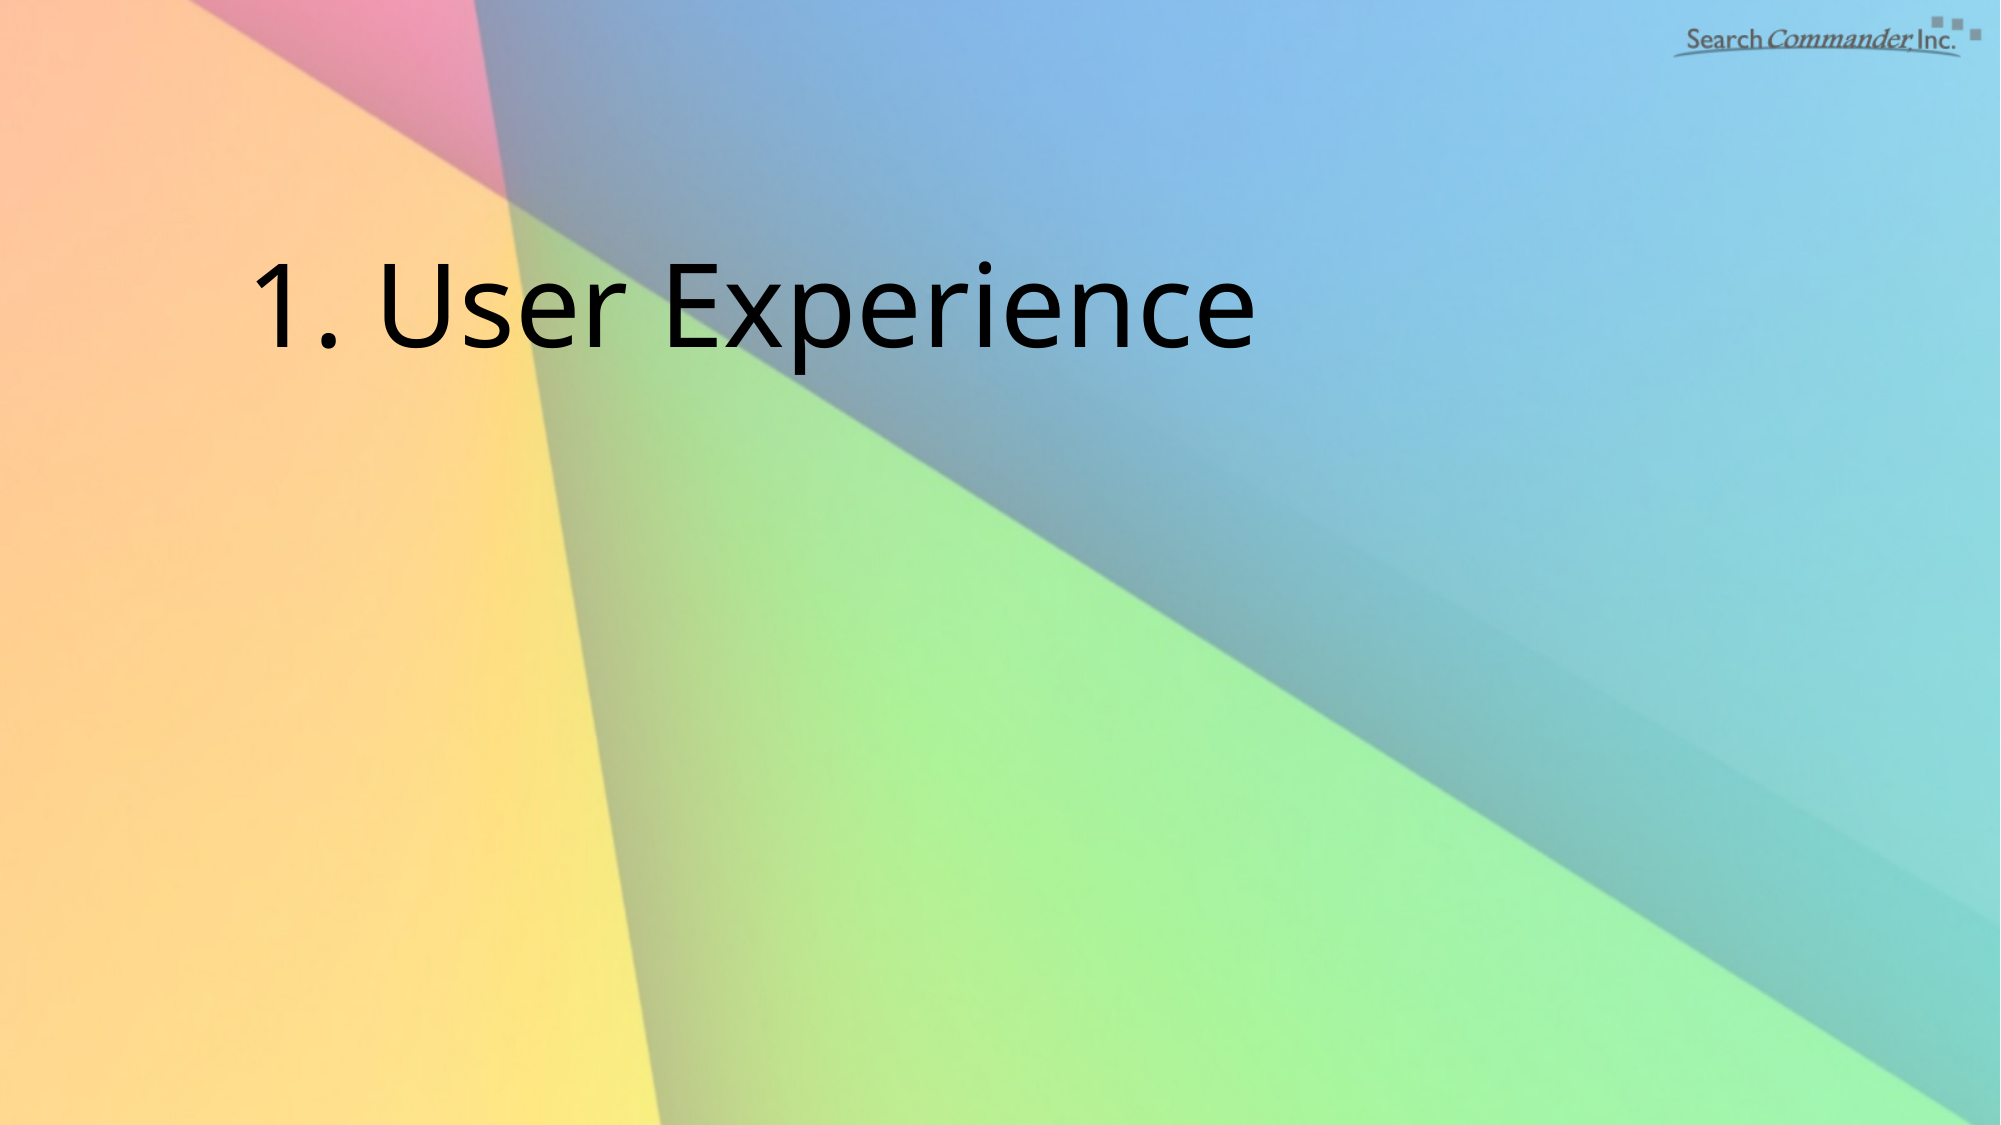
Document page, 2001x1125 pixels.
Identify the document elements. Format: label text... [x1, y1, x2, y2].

picture [0, 0, 2001, 1125]
title 1. User Experience [231, 237, 2000, 521]
